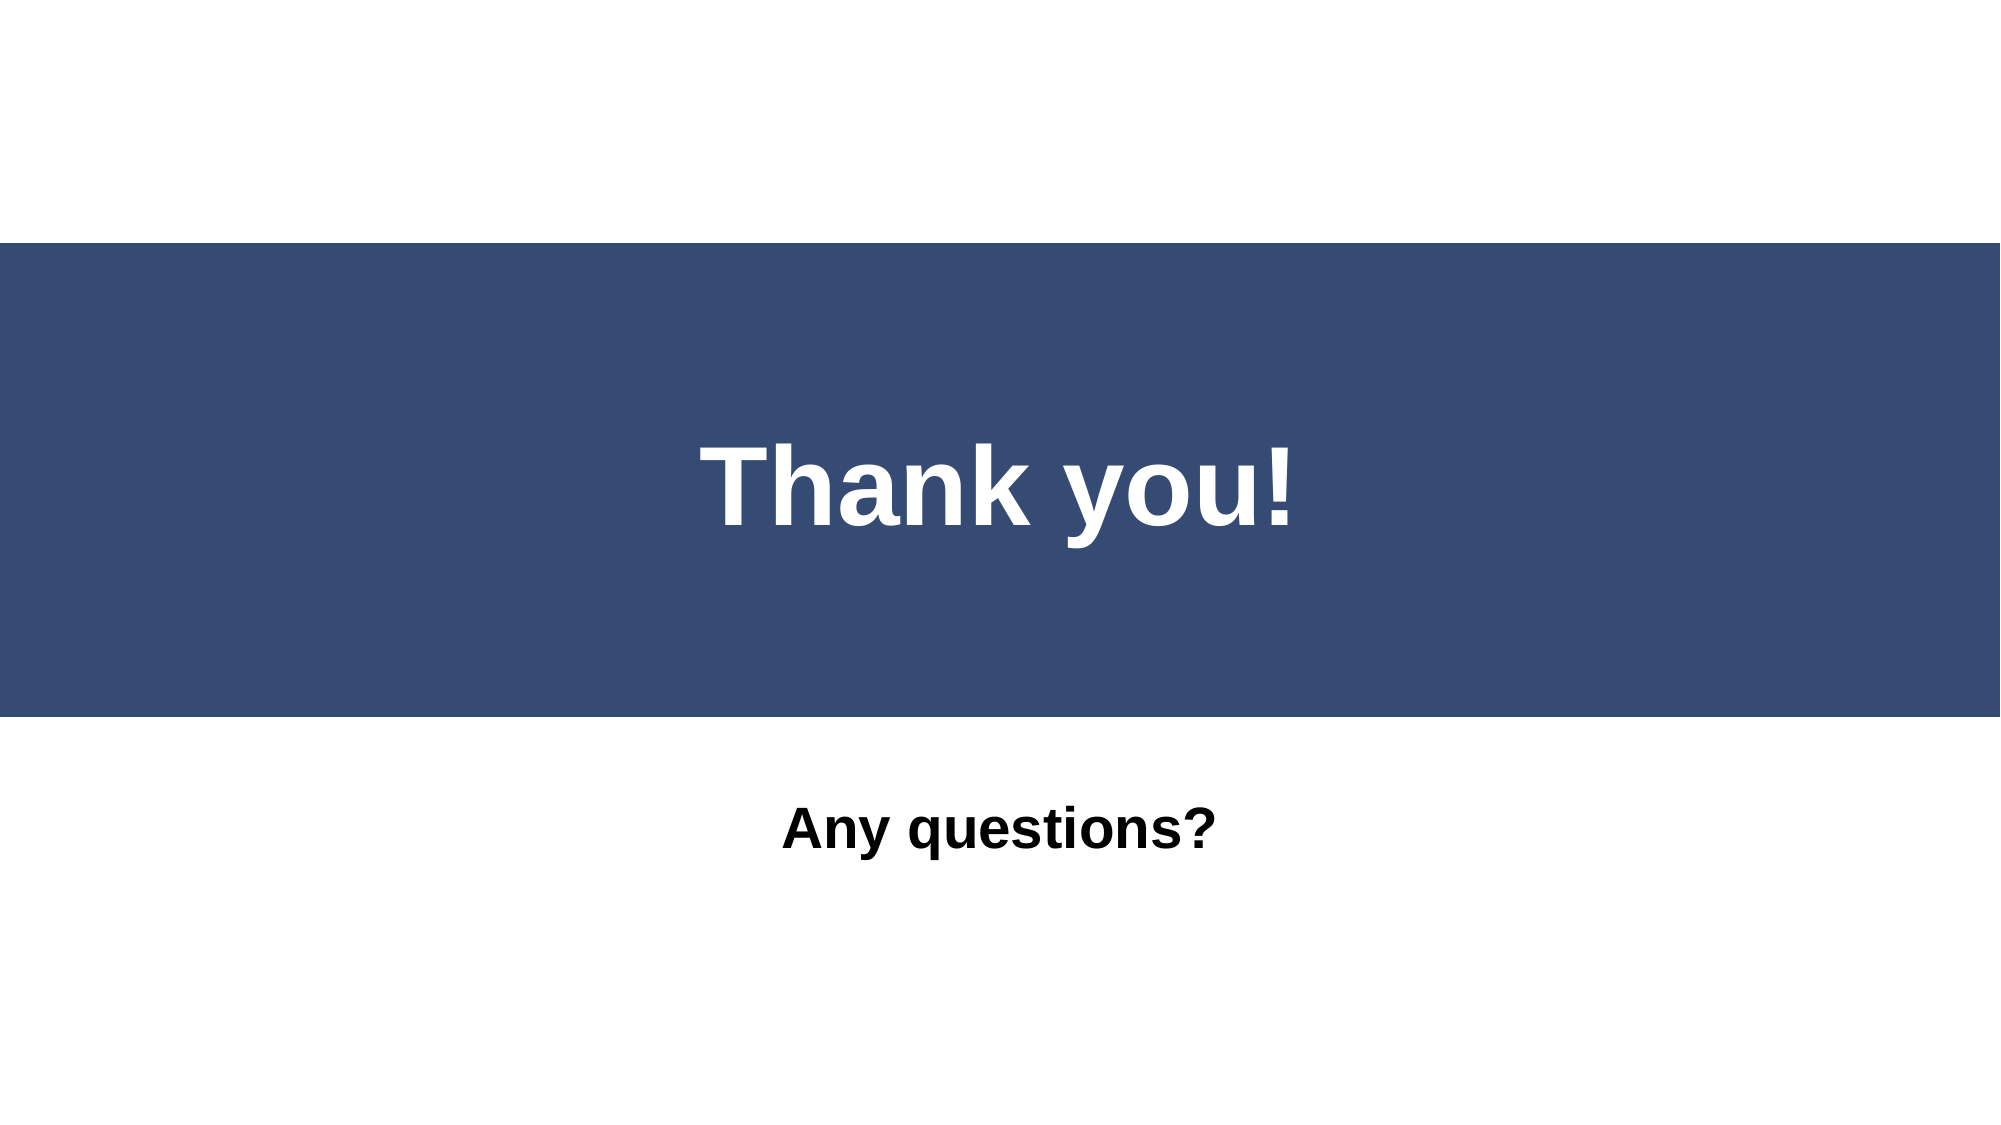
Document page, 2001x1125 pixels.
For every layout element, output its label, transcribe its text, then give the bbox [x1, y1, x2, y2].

text_box Thank you! [0, 243, 2000, 717]
text_box Any questions? [766, 782, 1234, 868]
